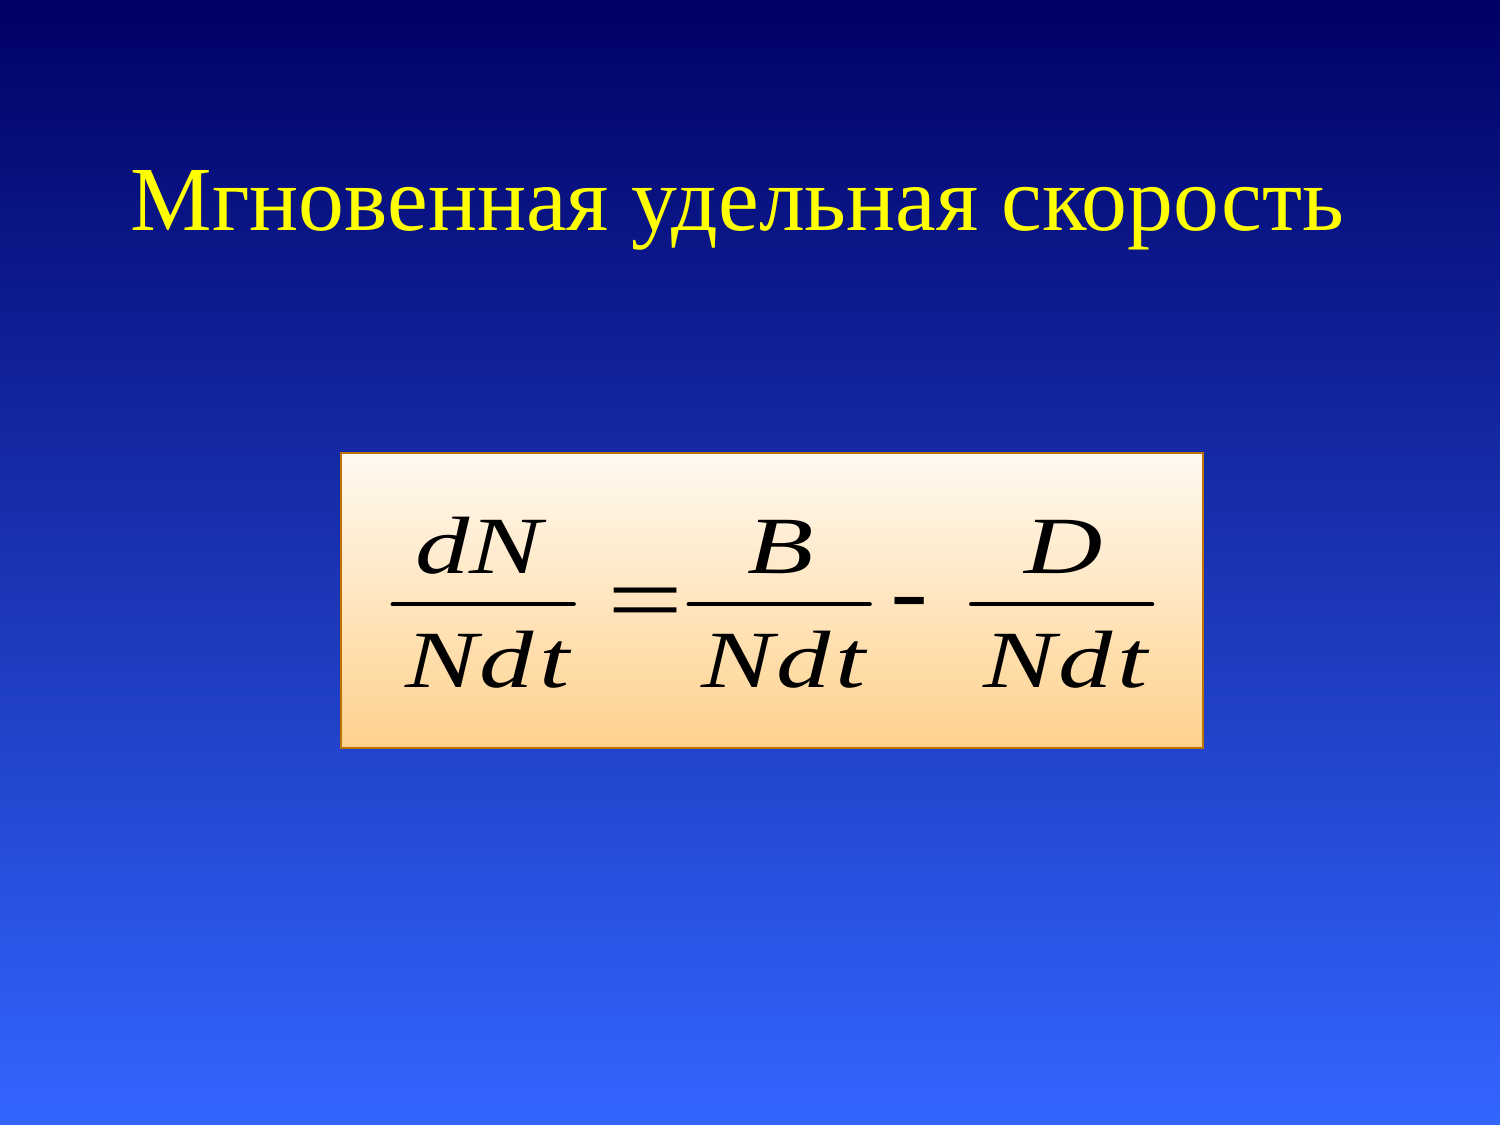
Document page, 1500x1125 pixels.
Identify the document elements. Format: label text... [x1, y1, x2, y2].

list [374, 495, 1170, 706]
title Мгновенная удельная скорость [112, 99, 1388, 288]
text_box [340, 452, 1204, 749]
